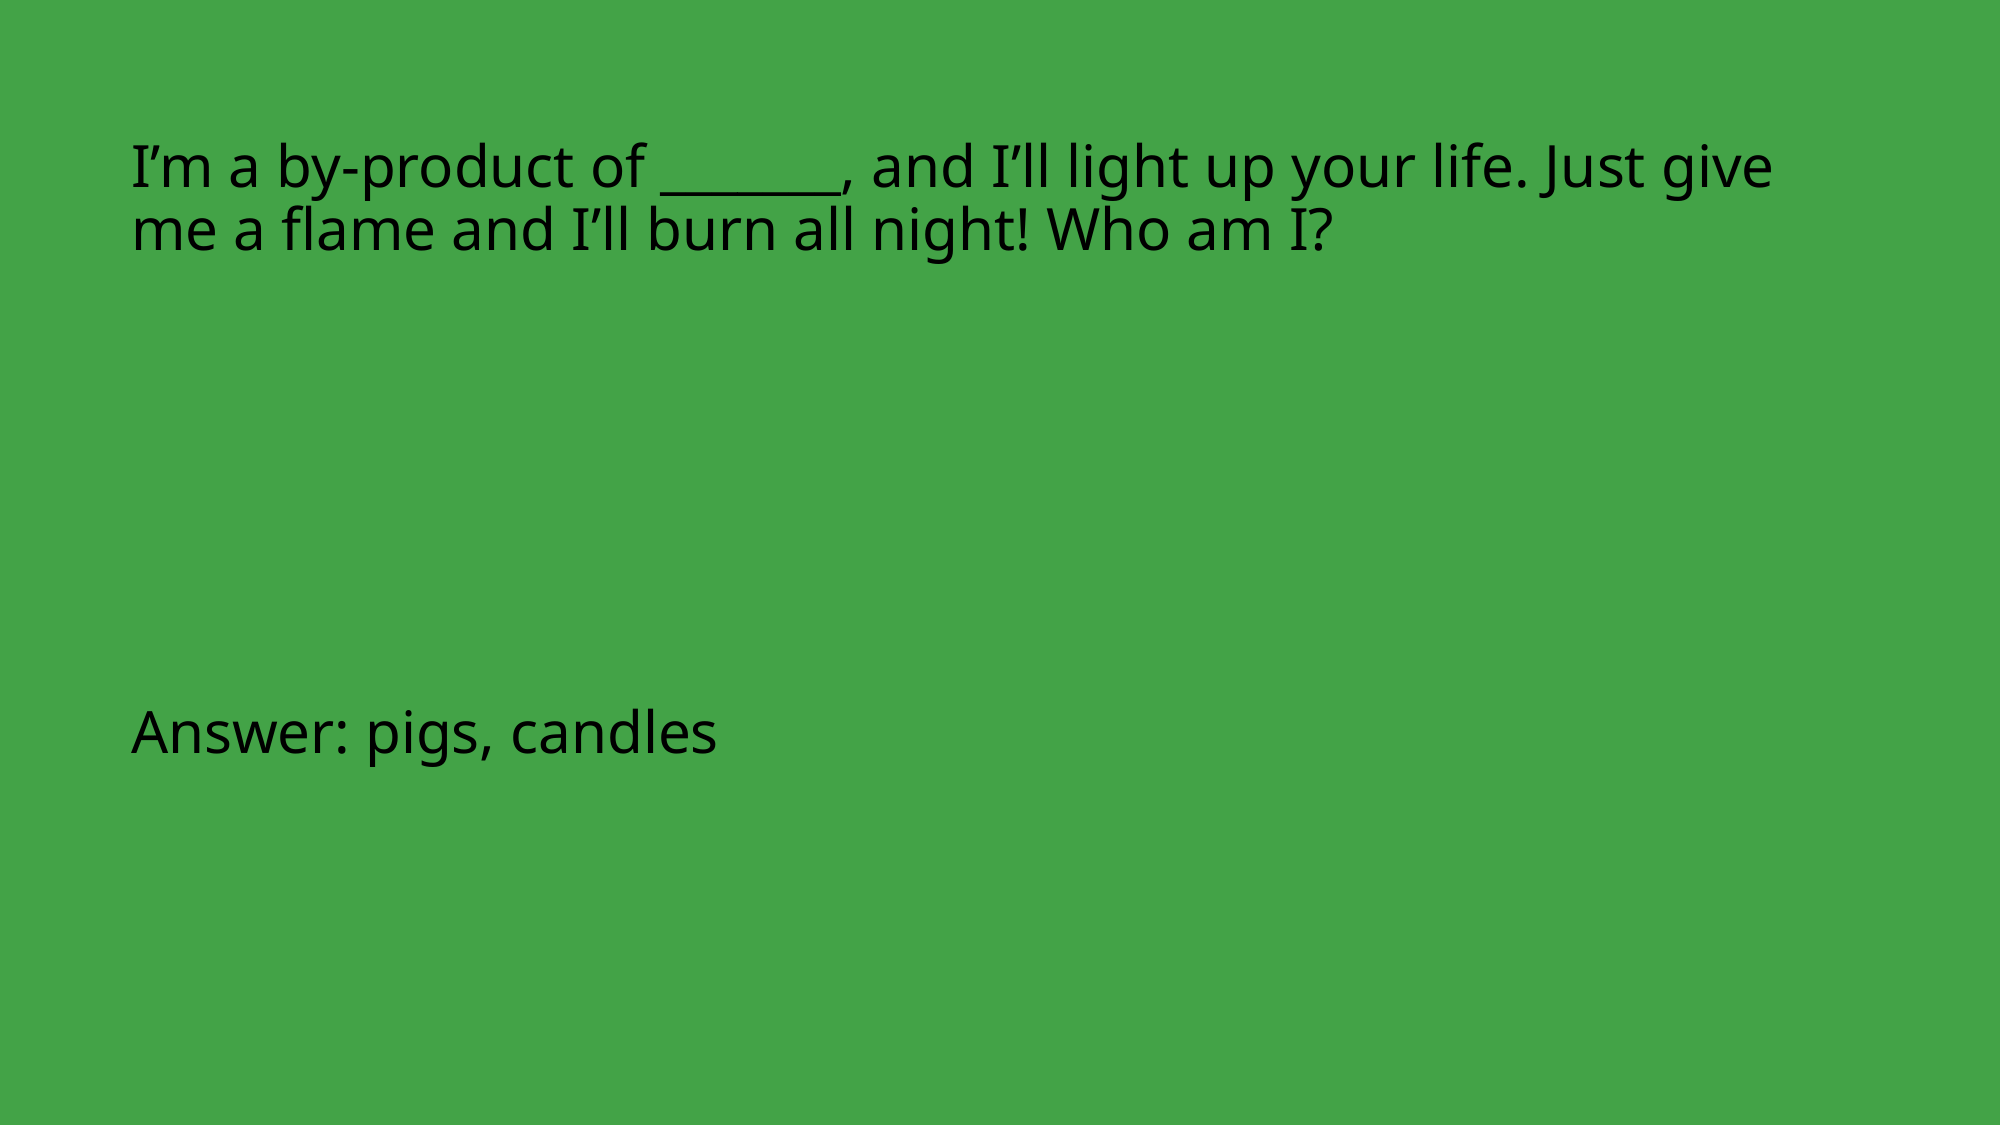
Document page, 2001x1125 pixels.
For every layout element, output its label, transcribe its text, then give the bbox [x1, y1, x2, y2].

list I’m a by-product of _______, and I’ll light up your life. Just give me a flame and I’ll burn all night! Who am I? Answer: pigs, candles [116, 129, 1841, 844]
